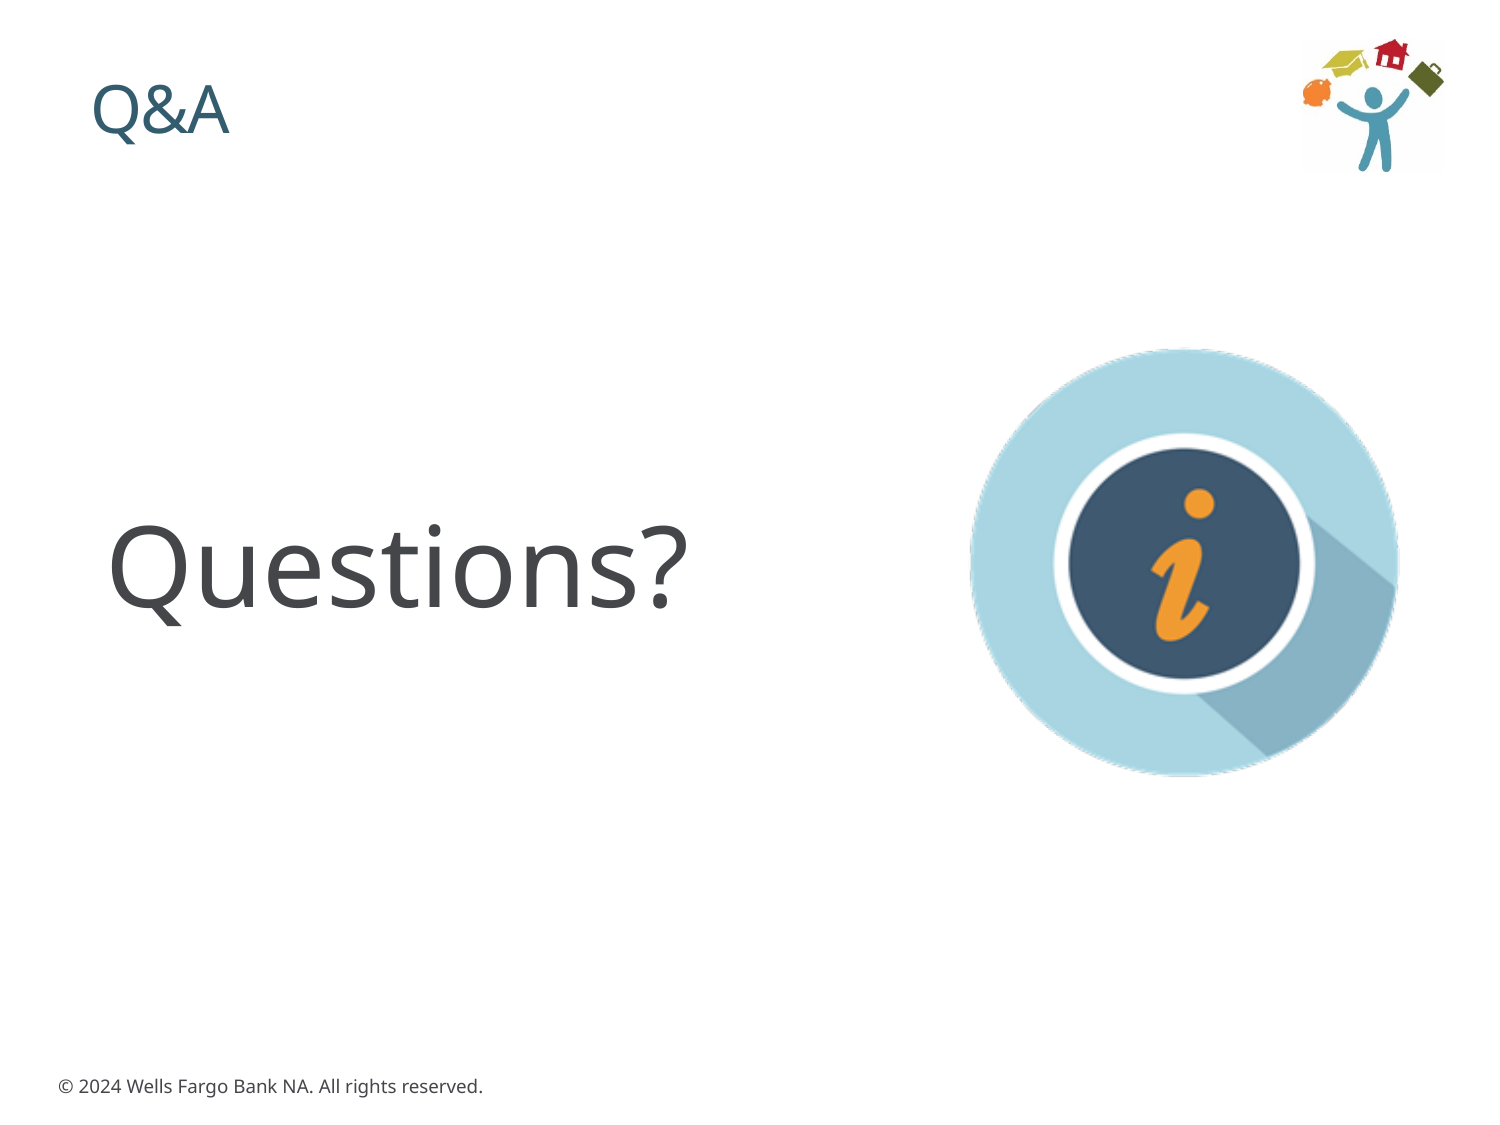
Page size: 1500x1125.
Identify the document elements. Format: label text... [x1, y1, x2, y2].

picture [962, 343, 1405, 782]
list Questions? [90, 405, 804, 719]
picture [1303, 39, 1444, 172]
title Q&A [90, 62, 1411, 209]
